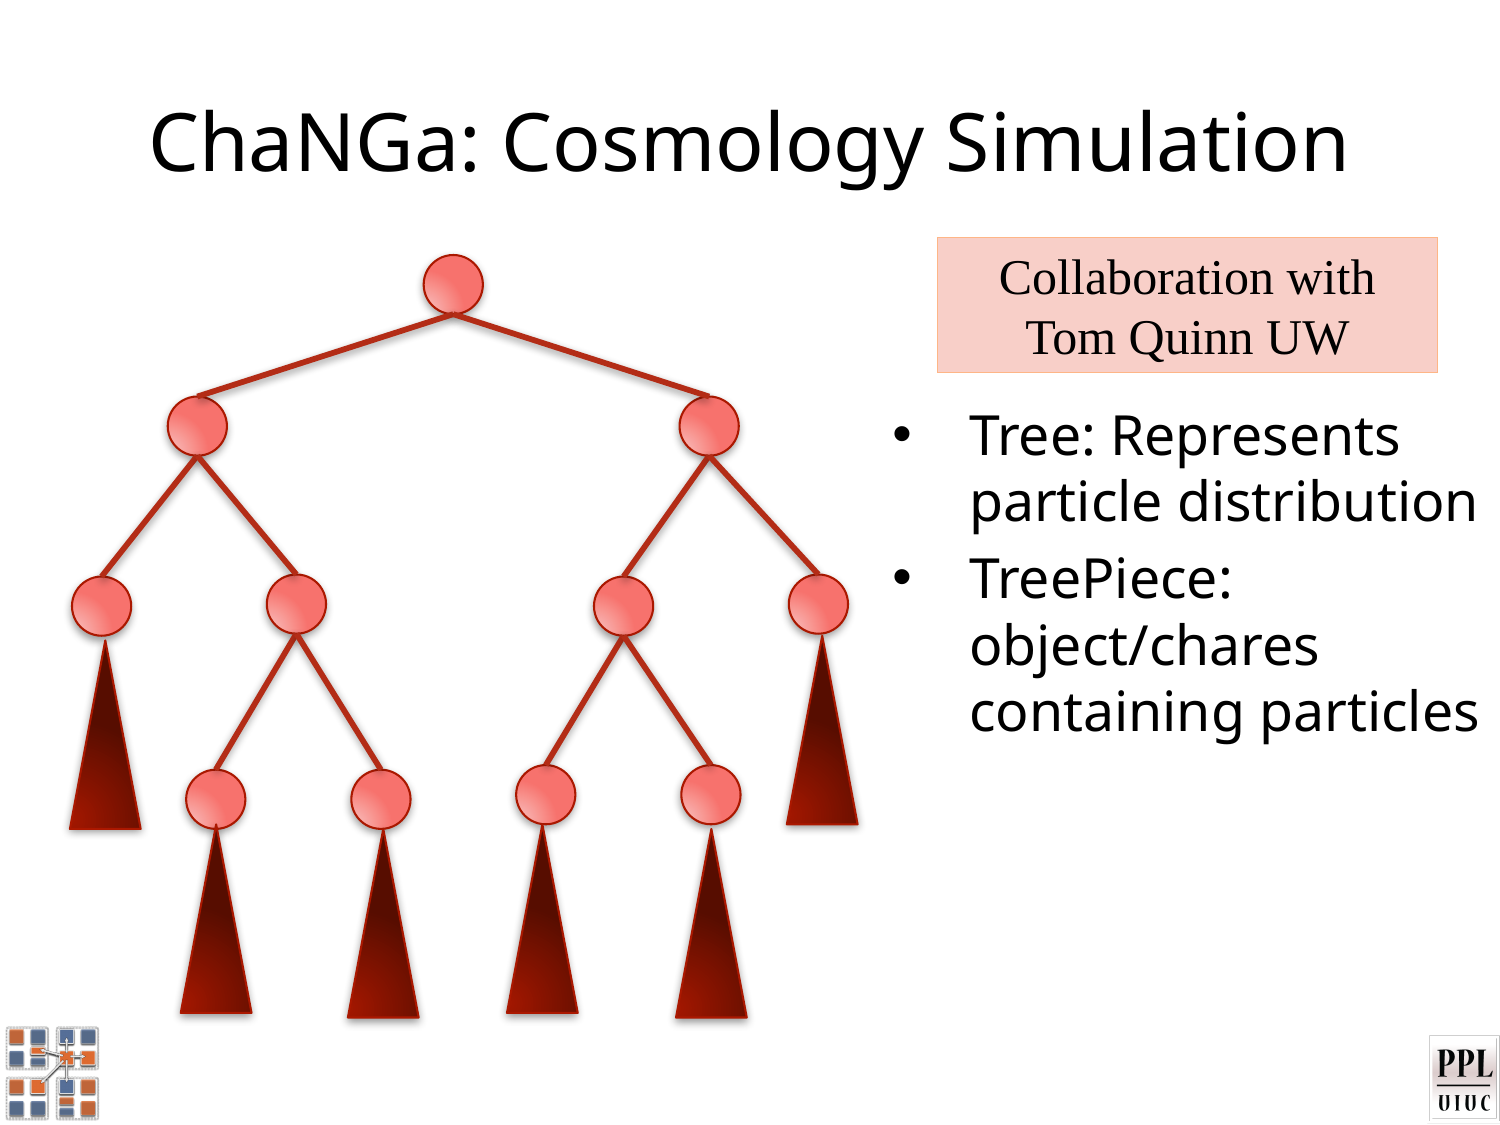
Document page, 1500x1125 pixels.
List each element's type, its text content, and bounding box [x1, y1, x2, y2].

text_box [196, 455, 297, 575]
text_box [452, 313, 710, 397]
text_box [179, 839, 253, 1014]
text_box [708, 455, 819, 575]
text_box ChaNGa: Cosmology Simulation [74, 45, 1425, 233]
text_box [422, 253, 484, 311]
text_box Tree: Represents particle distribution TreePiece: object/chares containing particles [877, 392, 1500, 757]
picture [1425, 1031, 1500, 1125]
picture [2, 1023, 103, 1124]
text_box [295, 633, 382, 771]
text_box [101, 455, 193, 577]
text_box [515, 764, 742, 825]
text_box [71, 573, 327, 637]
text_box [346, 839, 420, 1019]
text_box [623, 455, 705, 577]
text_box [167, 396, 740, 457]
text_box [185, 769, 412, 830]
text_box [196, 313, 450, 397]
text_box [505, 834, 579, 1014]
text_box [787, 574, 850, 635]
text_box [785, 634, 859, 826]
text_box [674, 834, 748, 1019]
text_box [545, 635, 620, 766]
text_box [215, 633, 293, 771]
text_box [623, 635, 712, 766]
text_box [592, 576, 655, 632]
text_box Collaboration with Tom Quinn UW [937, 237, 1438, 373]
text_box [68, 646, 142, 830]
